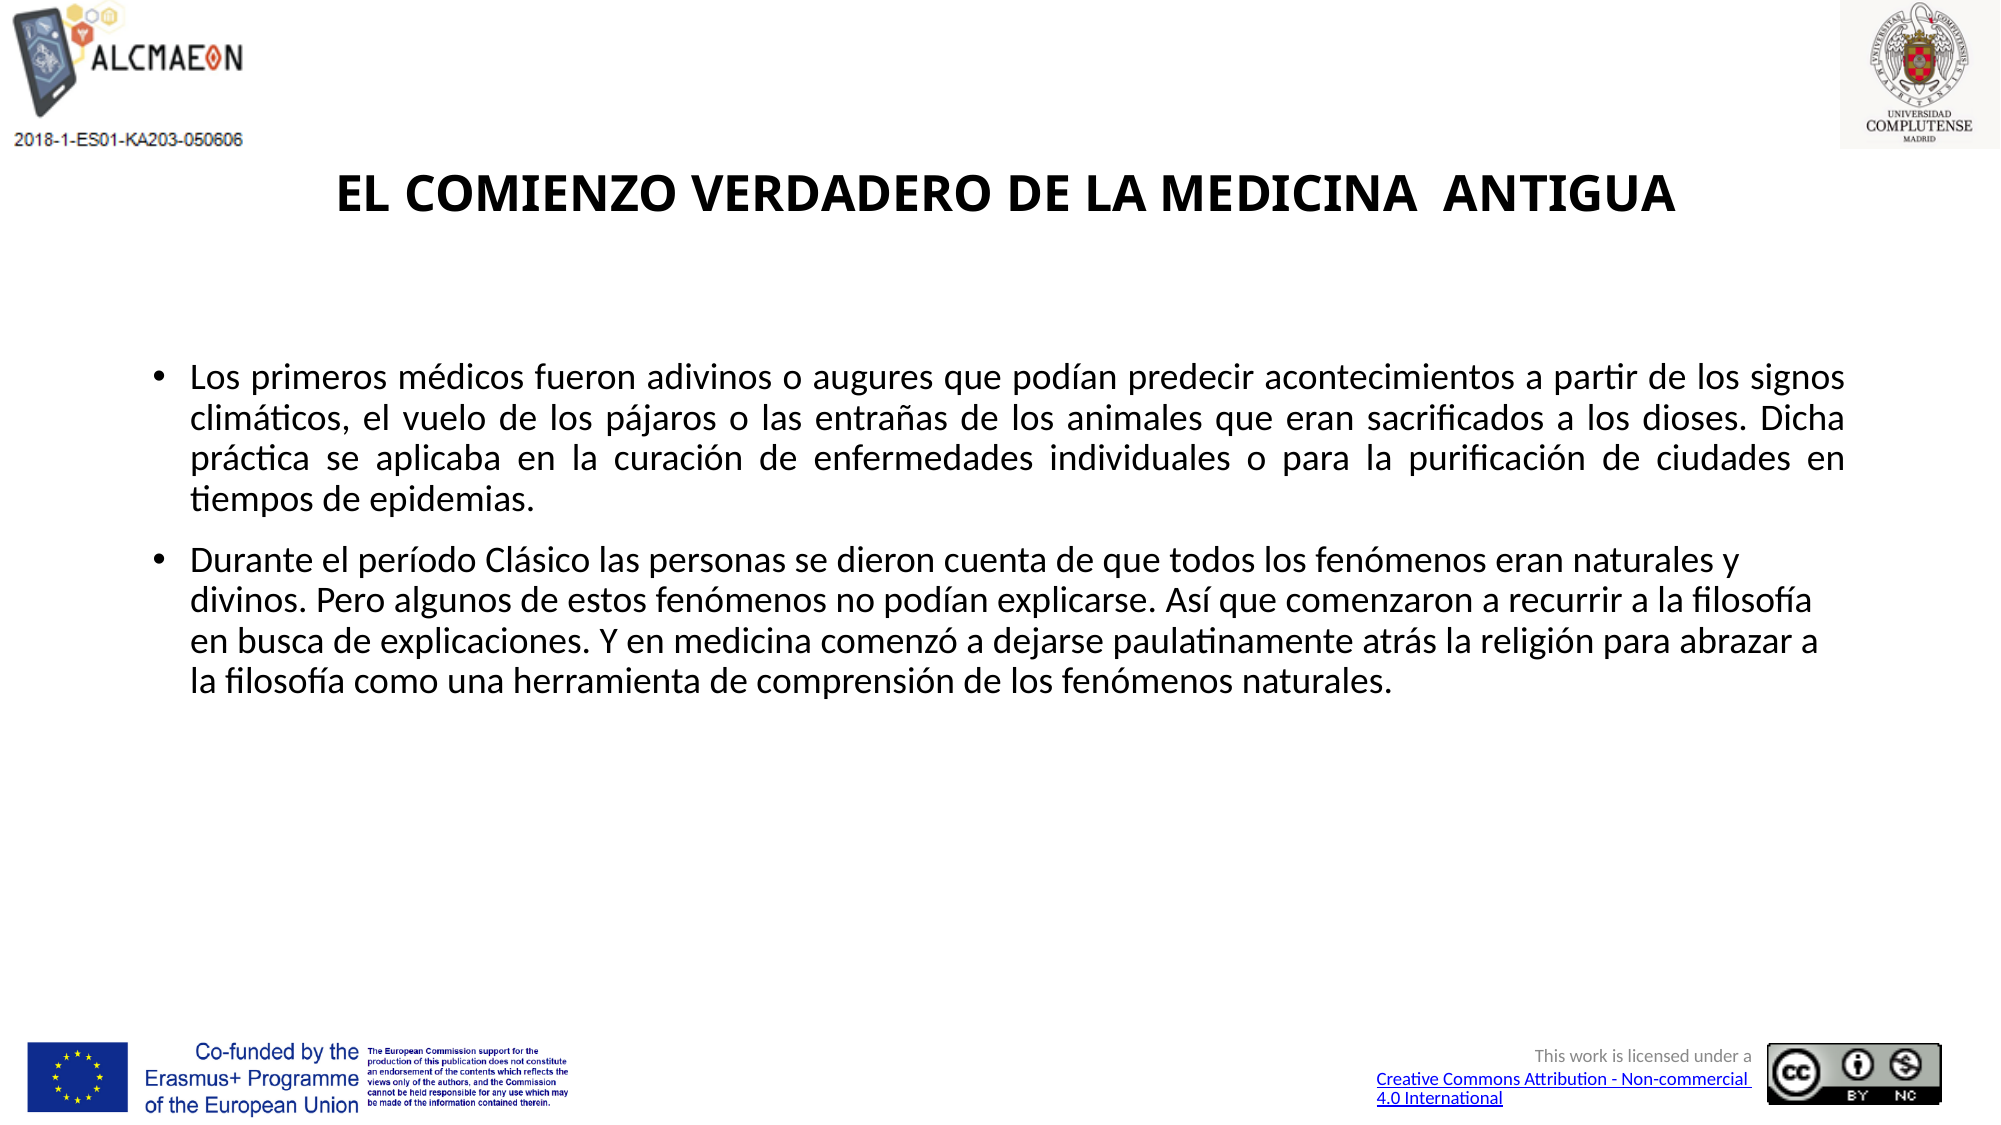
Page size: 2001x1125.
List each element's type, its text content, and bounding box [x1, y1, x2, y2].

picture [1767, 1043, 1942, 1105]
title EL COMIENZO VERDADERO DE LA MEDICINA ANTIGUA [137, 172, 1863, 278]
picture [23, 1024, 575, 1118]
picture [0, 0, 256, 161]
list Los primeros médicos fueron adivinos o augures que podían predecir acontecimientos a partir de los signos climáticos, el vuelo de los pájaros o las entrañas de los animales que eran sacrificados a los dioses. Dicha práctica se aplicaba en la curación de enfermedades individuales o para la purificación de ciudades en tiempos de epidemias. Durante el período Clásico las personas se dieron cuenta de que todos los fenómenos eran naturales y divinos. Pero algunos de estos fenómenos no podían explicarse. Así que comenzaron a recurrir a la filosofía en busca de explicaciones. Y en medicina comenzó a dejarse paulatinamente atrás la religión para abrazar a la filosofía como una herramienta de comprensión de los fenómenos naturales. [137, 349, 1863, 740]
picture [1840, 0, 2000, 149]
